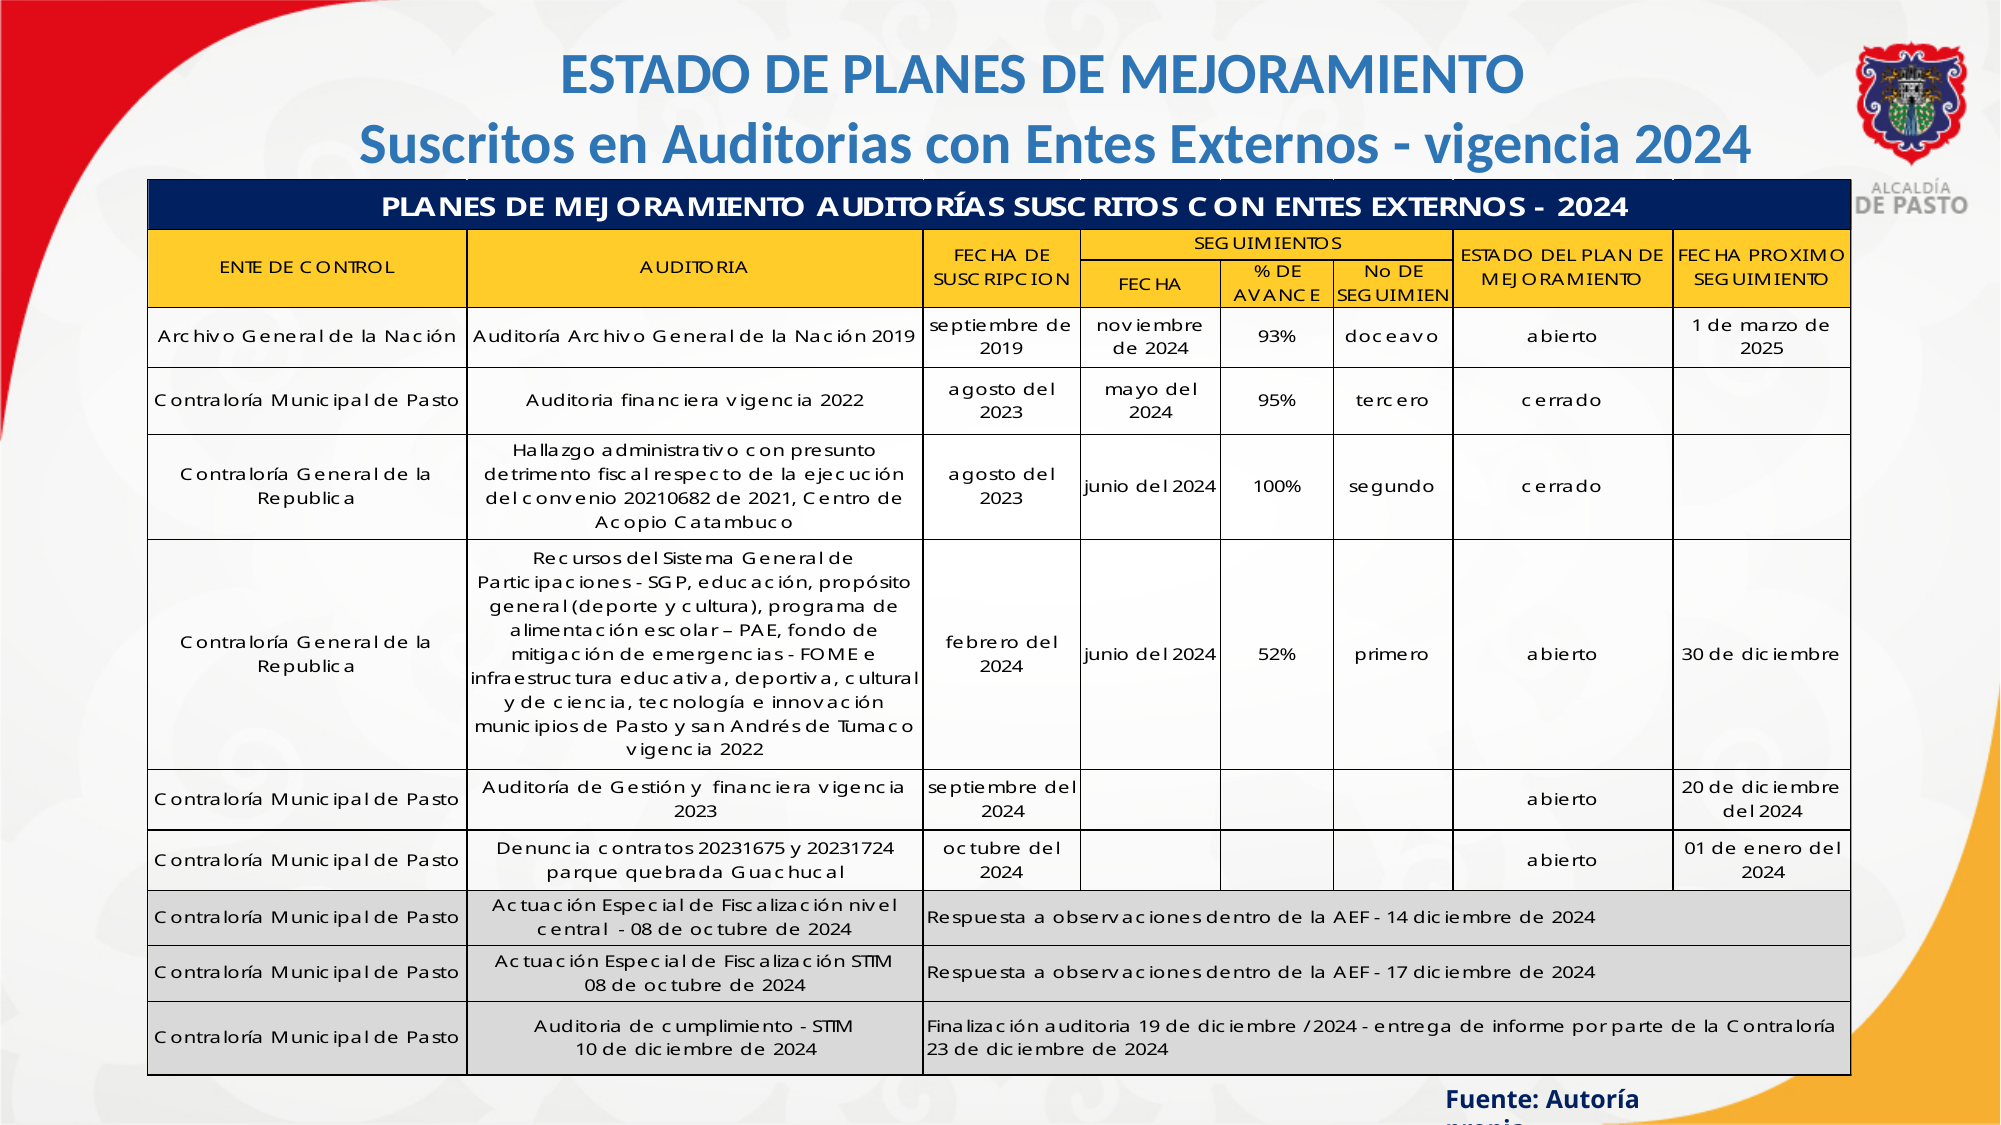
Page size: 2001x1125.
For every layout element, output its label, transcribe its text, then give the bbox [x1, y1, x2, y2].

text_box Fuente: Autoría propia [1430, 1077, 1734, 1125]
text_box ESTADO DE PLANES DE MEJORAMIENTO Suscritos en Auditorias con Entes Externos - vigencia 2024 [293, 27, 1820, 179]
picture [0, 0, 2001, 1125]
